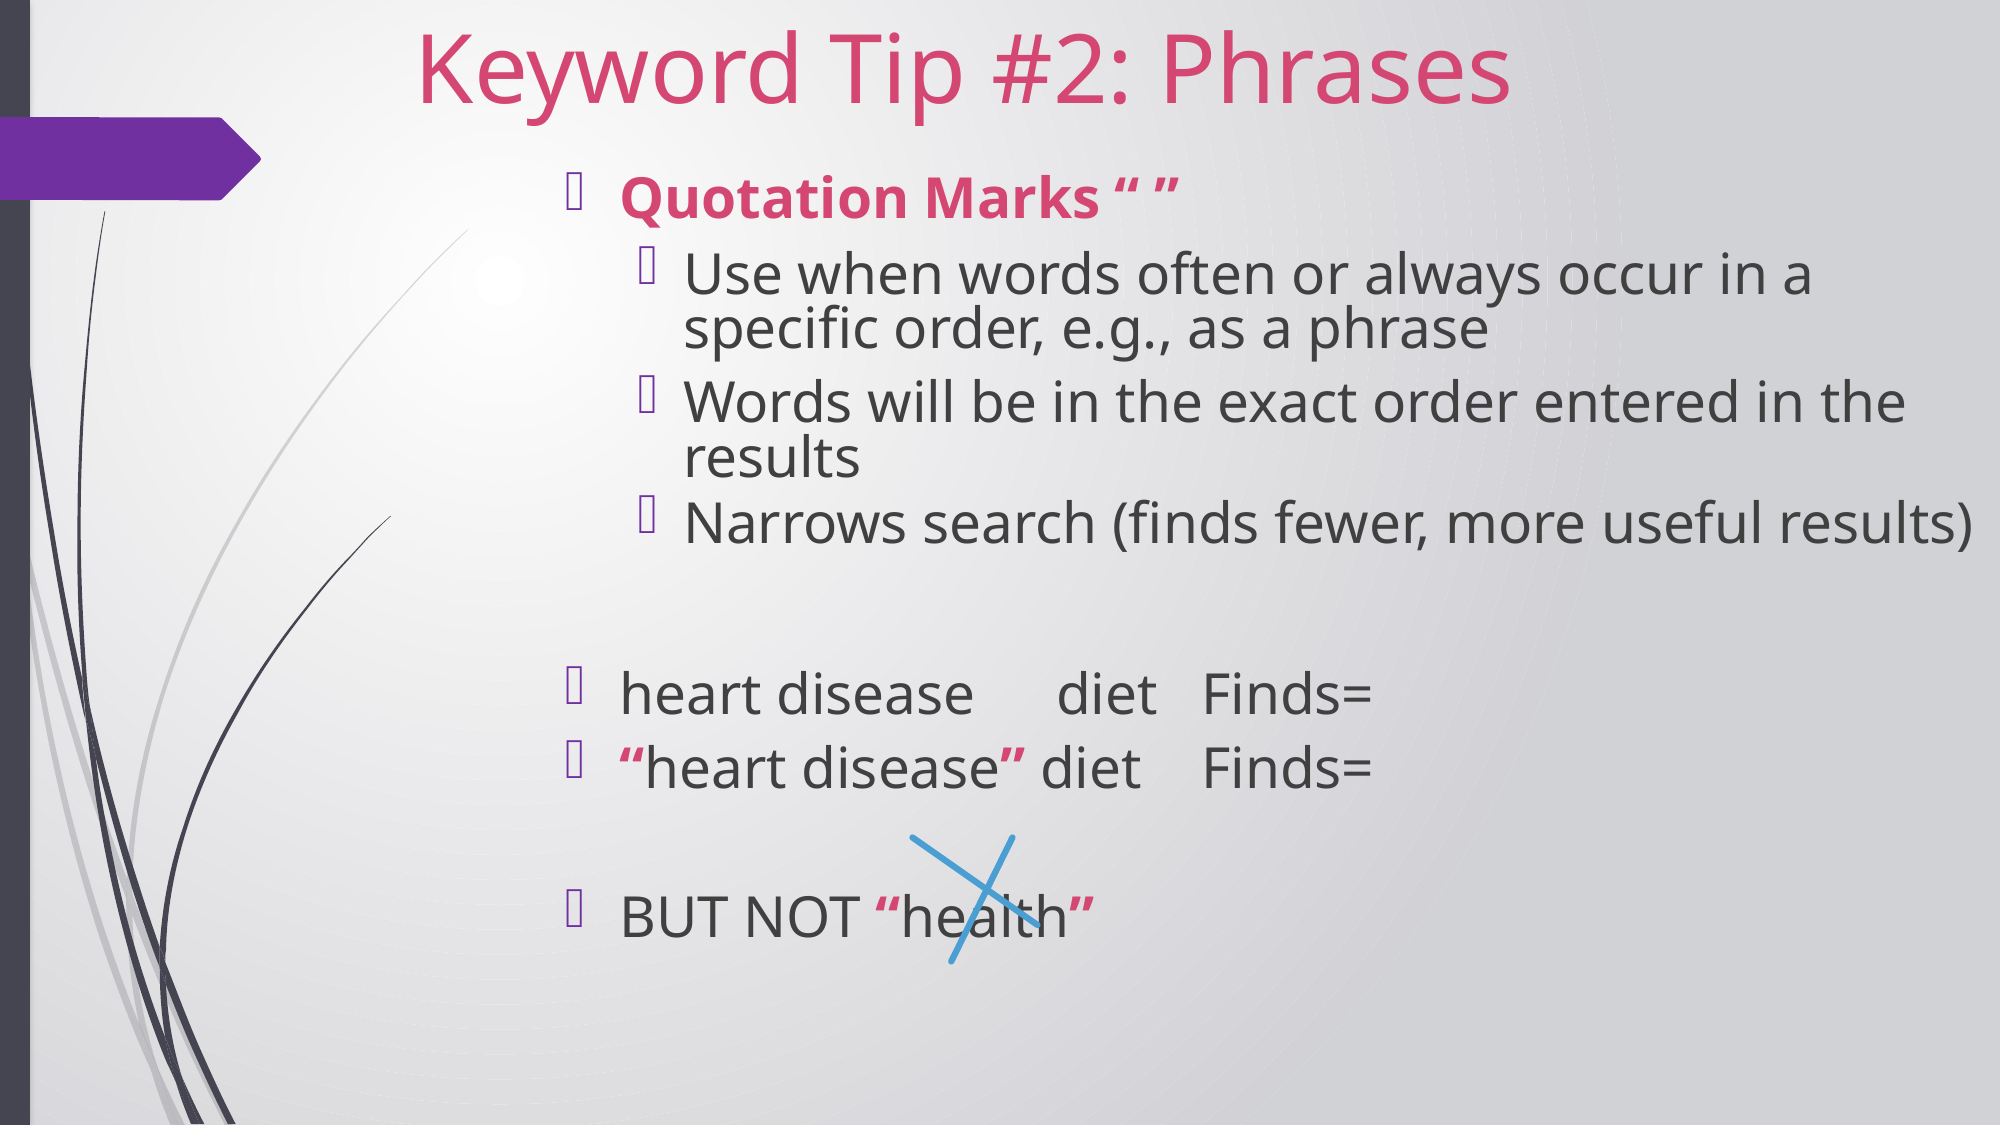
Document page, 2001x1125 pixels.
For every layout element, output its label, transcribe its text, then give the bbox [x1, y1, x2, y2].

title Keyword Tip #2: Phrases [399, 0, 1788, 113]
list Quotation Marks “ ” Use when words often or always occur in a specific order, e.g., as a phrase Words will be in the exact order entered in the results Narrows search (finds fewer, more useful results) heart disease diet Finds= “heart disease” diet Finds= BUT NOT “health” [549, 162, 2000, 1000]
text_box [912, 837, 1038, 962]
